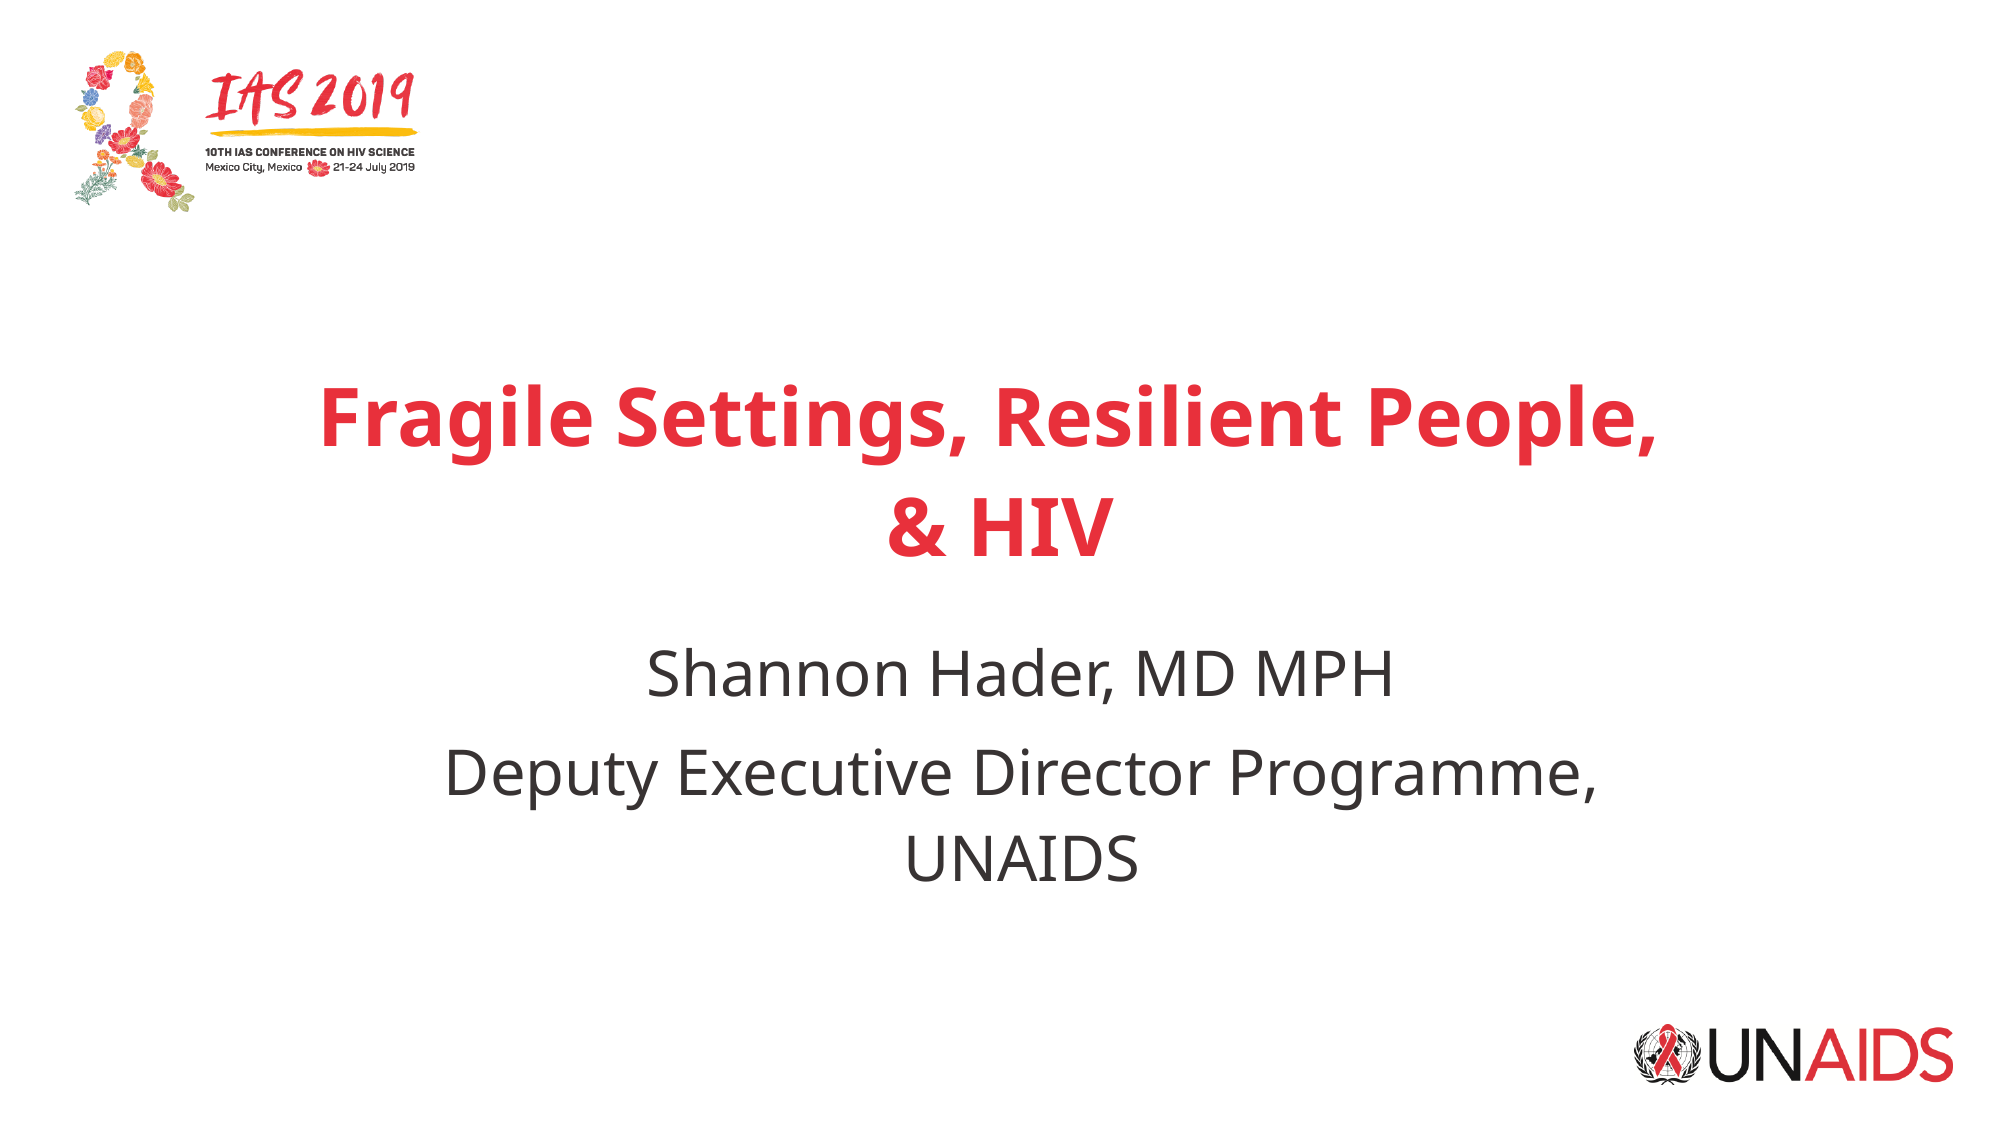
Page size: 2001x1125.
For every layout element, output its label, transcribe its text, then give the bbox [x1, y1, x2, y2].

subtitle Shannon Hader, MD MPH Deputy Executive Director Programme, UNAIDS [321, 621, 1722, 910]
picture [1634, 1024, 1953, 1085]
title Fragile Settings, Resilient People, & HIV [150, 349, 1850, 591]
picture [23, 24, 477, 243]
